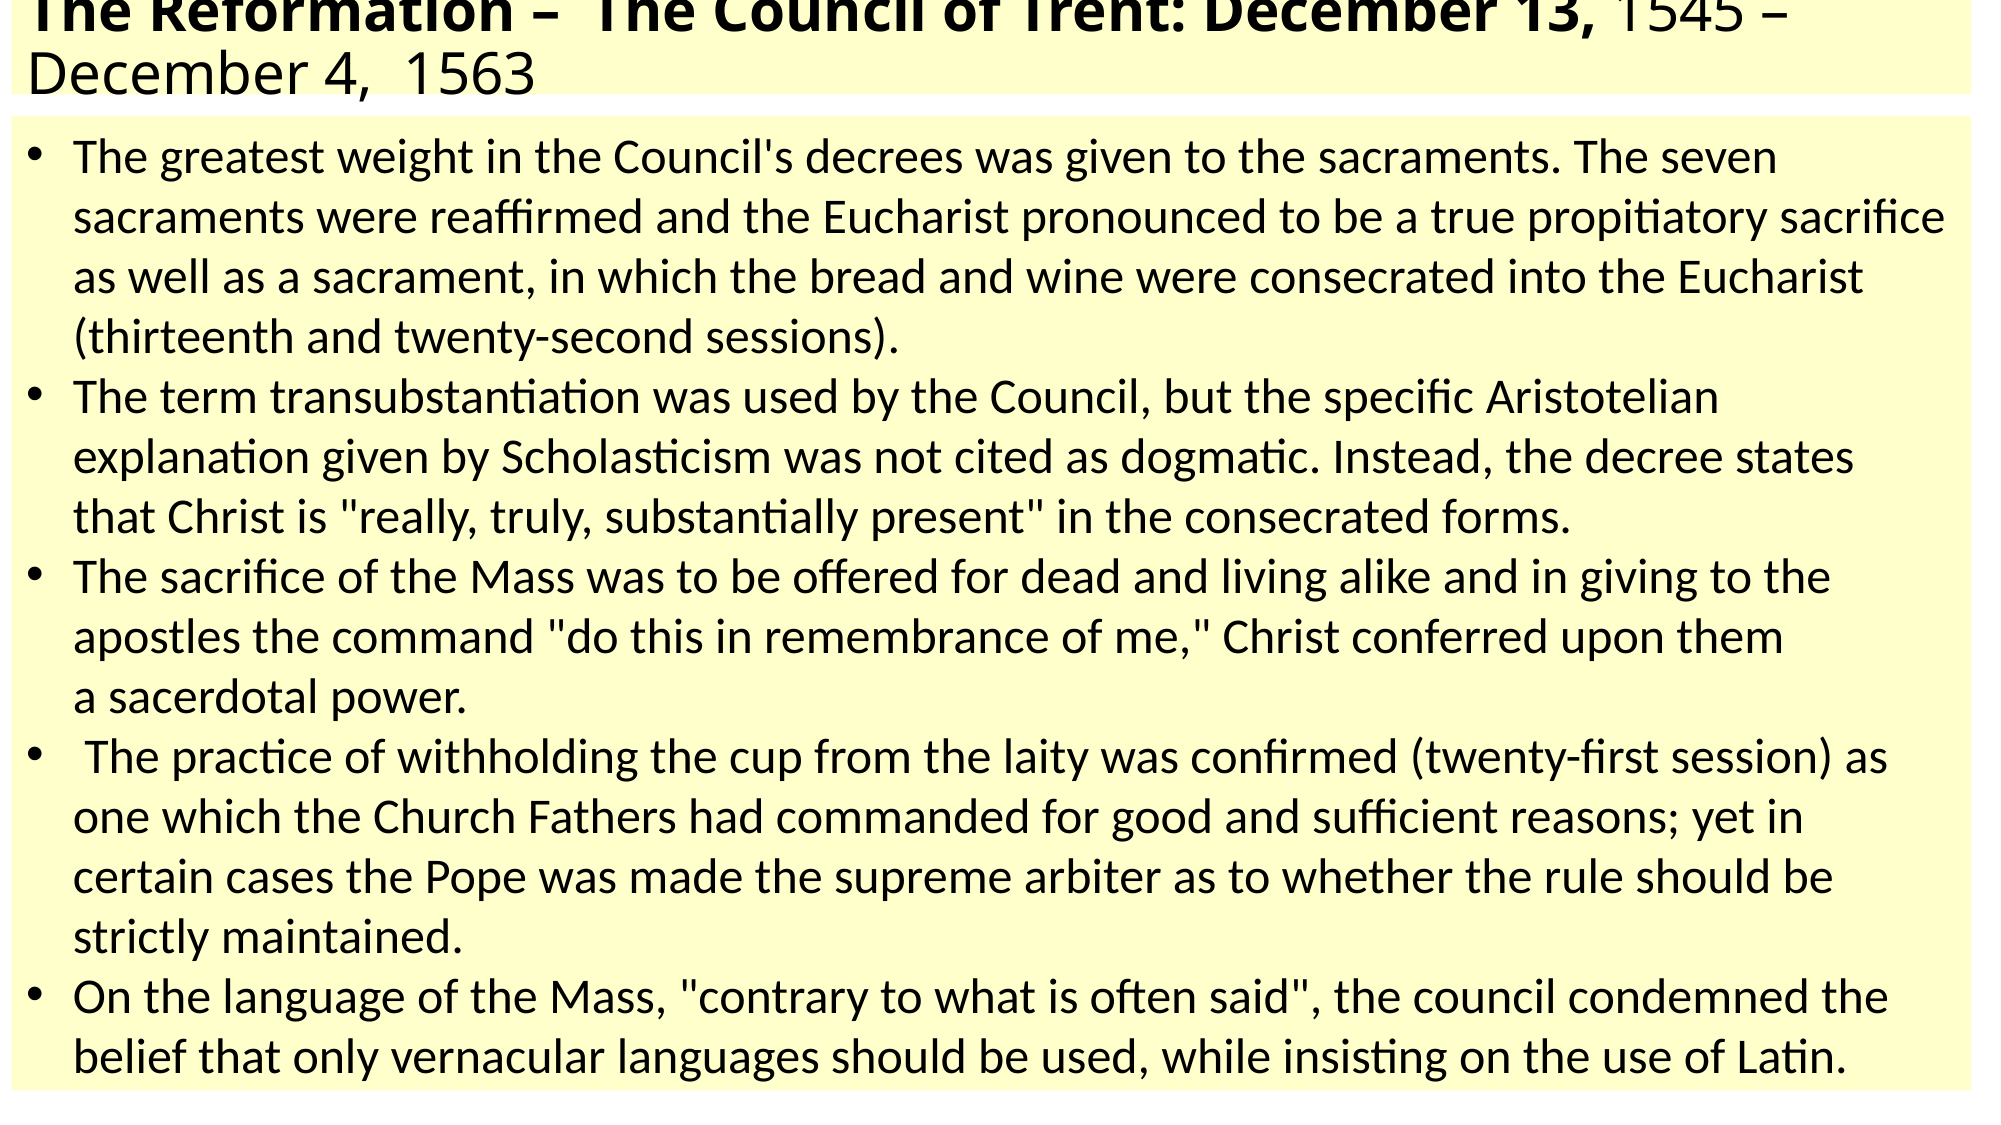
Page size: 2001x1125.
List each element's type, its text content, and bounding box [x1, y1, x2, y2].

text_box The greatest weight in the Council's decrees was given to the sacraments. The seven sacraments were reaffirmed and the Eucharist pronounced to be a true propitiatory sacrifice as well as a sacrament, in which the bread and wine were consecrated into the Eucharist (thirteenth and twenty-second sessions). The term transubstantiation was used by the Council, but the specific Aristotelian explanation given by Scholasticism was not cited as dogmatic. Instead, the decree states that Christ is "really, truly, substantially present" in the consecrated forms. The sacrifice of the Mass was to be offered for dead and living alike and in giving to the apostles the command "do this in remembrance of me," Christ conferred upon them a sacerdotal power. The practice of withholding the cup from the laity was confirmed (twenty-first session) as one which the Church Fathers had commanded for good and sufficient reasons; yet in certain cases the Pope was made the supreme arbiter as to whether the rule should be strictly maintained. On the language of the Mass, "contrary to what is often said", the council condemned the belief that only vernacular languages should be used, while insisting on the use of Latin. [11, 115, 1972, 1091]
title The Reformation – The Council of Trent: December 13, 1545 – December 4, 1563 [11, 0, 1972, 95]
